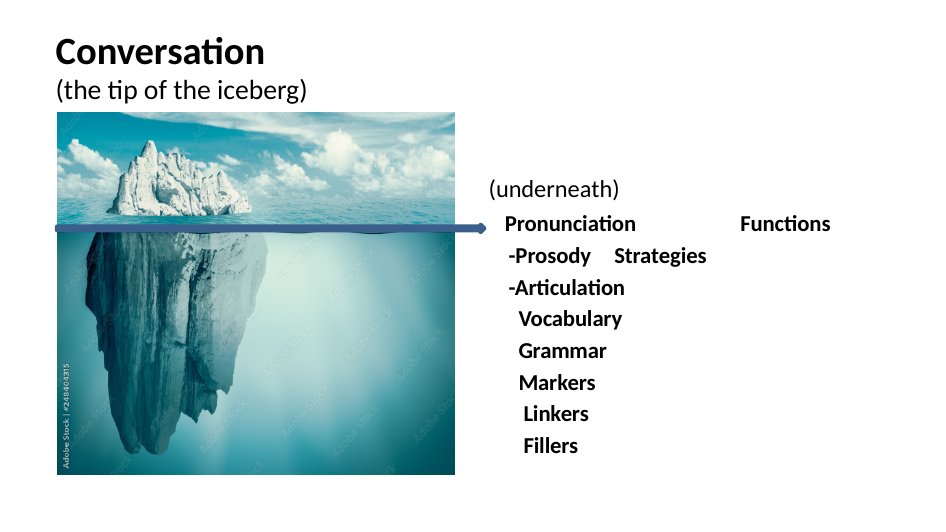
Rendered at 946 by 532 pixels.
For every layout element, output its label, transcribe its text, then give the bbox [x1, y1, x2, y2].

text_box [459, 222, 487, 235]
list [57, 111, 455, 475]
title Conversation (the tip of the iceberg) [47, 21, 898, 110]
list (underneath) Pronunciation Functions -Prosody Strategies -Articulation Vocabulary Grammar Markers Linkers Fillers [480, 168, 898, 475]
